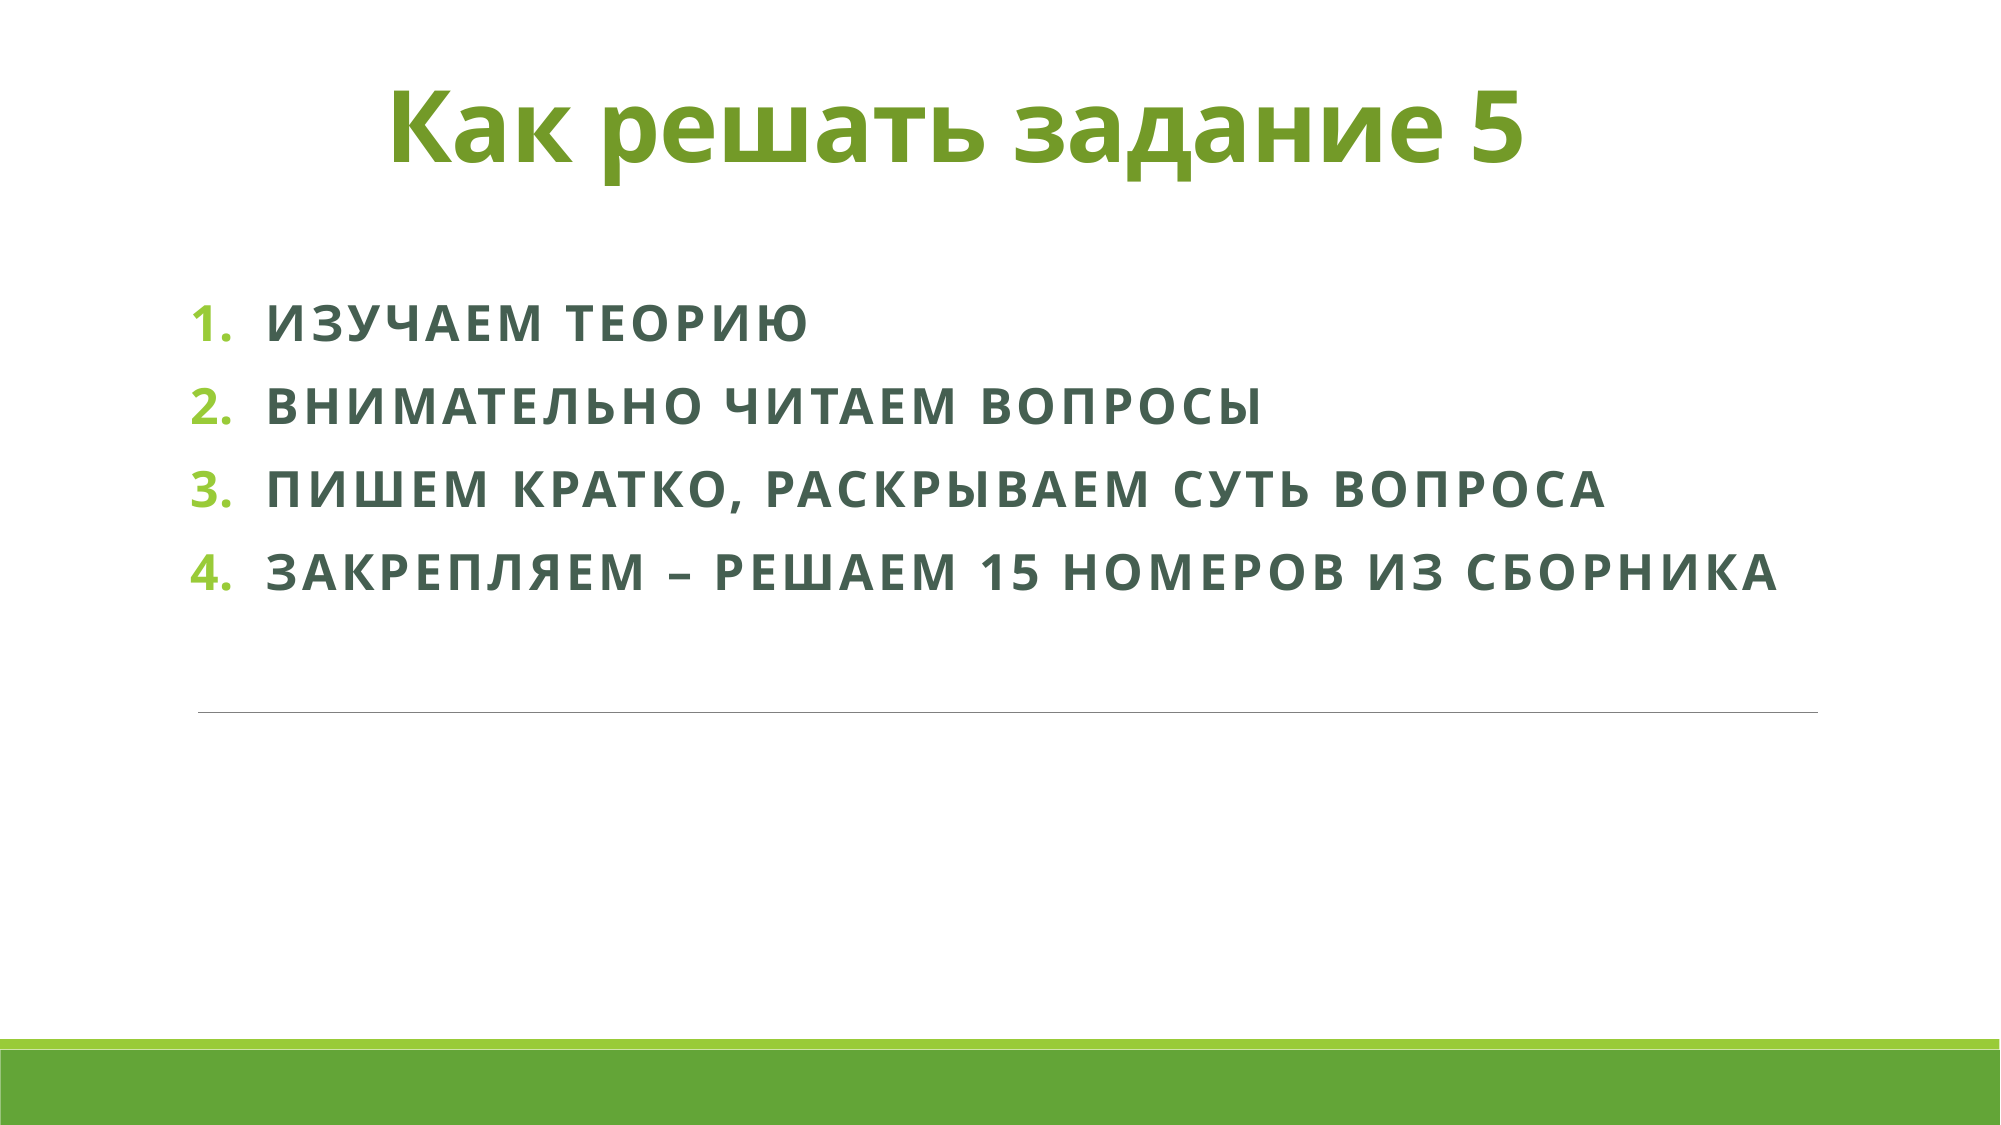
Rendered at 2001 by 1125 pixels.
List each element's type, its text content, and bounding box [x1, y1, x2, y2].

title Как решать задание 5 [83, 61, 1830, 191]
list Изучаем теорию Внимательно читаем вопросы Пишем кратко, раскрываем суть вопроса Закрепляем – решаем 15 номеров из сборника [175, 290, 1830, 918]
